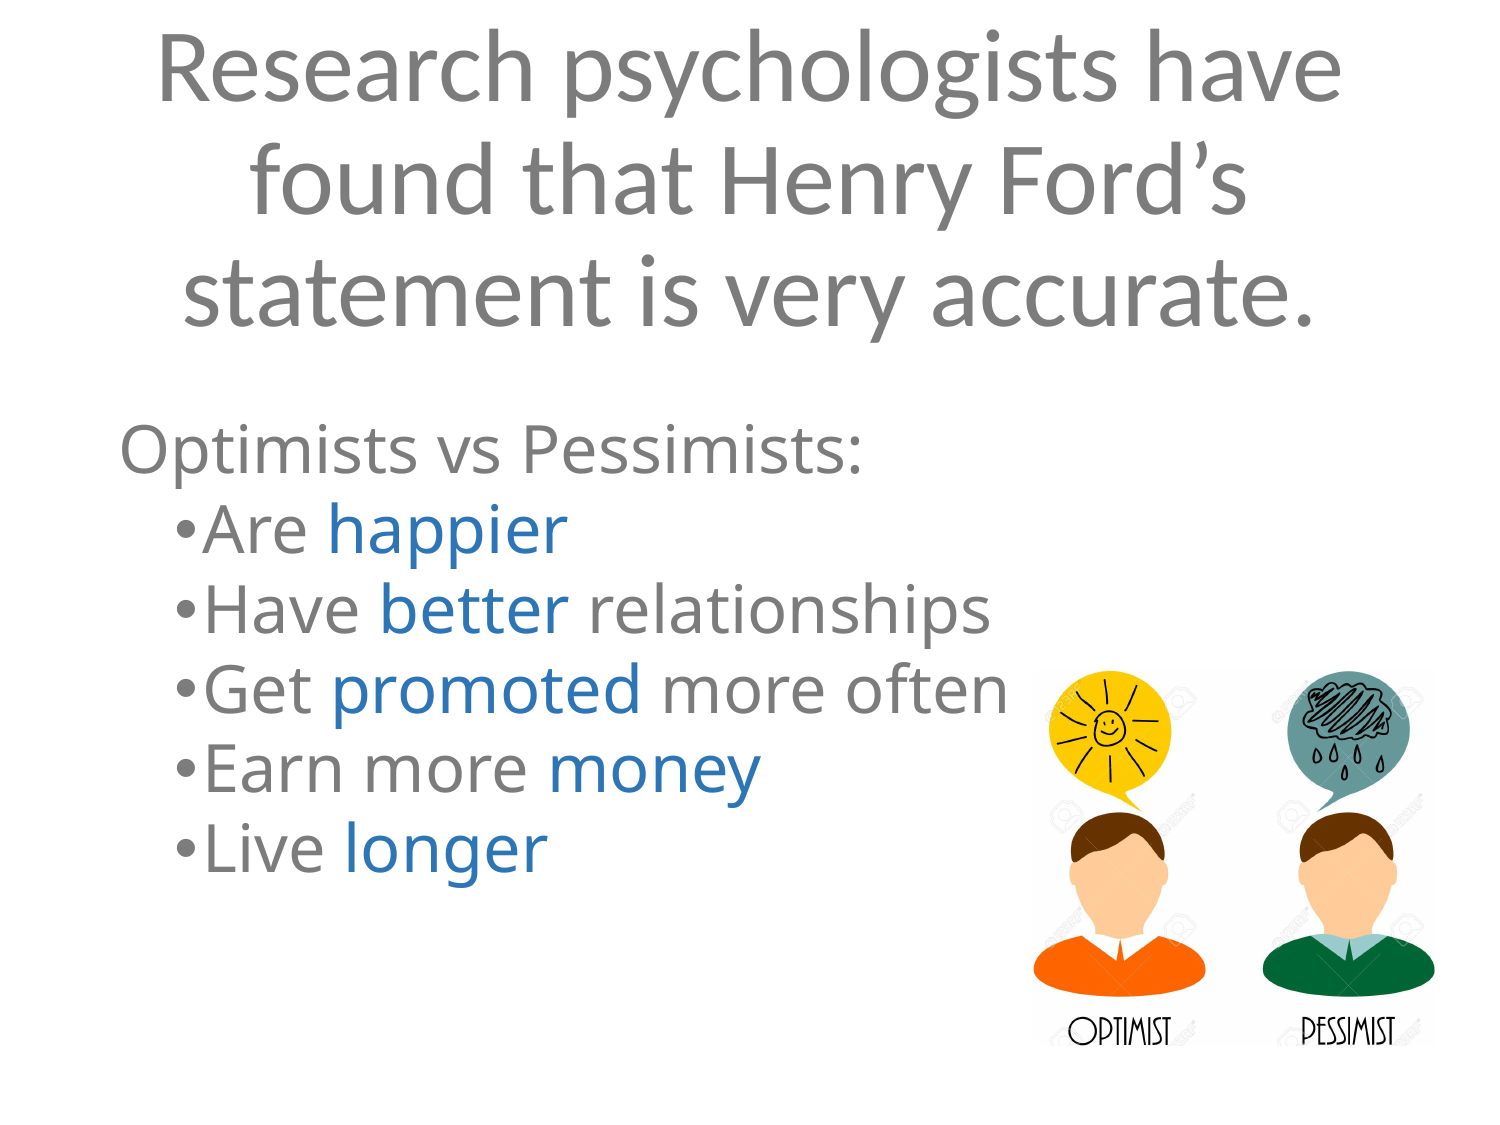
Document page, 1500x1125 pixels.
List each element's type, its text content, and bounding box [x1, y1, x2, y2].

title Research psychologists have found that Henry Ford’s statement is very accurate. [29, 78, 1471, 296]
picture [1033, 670, 1435, 1046]
list Optimists vs Pessimists: Are happier Have better relationships Get promoted more often Earn more money Live longer [103, 408, 1397, 1014]
